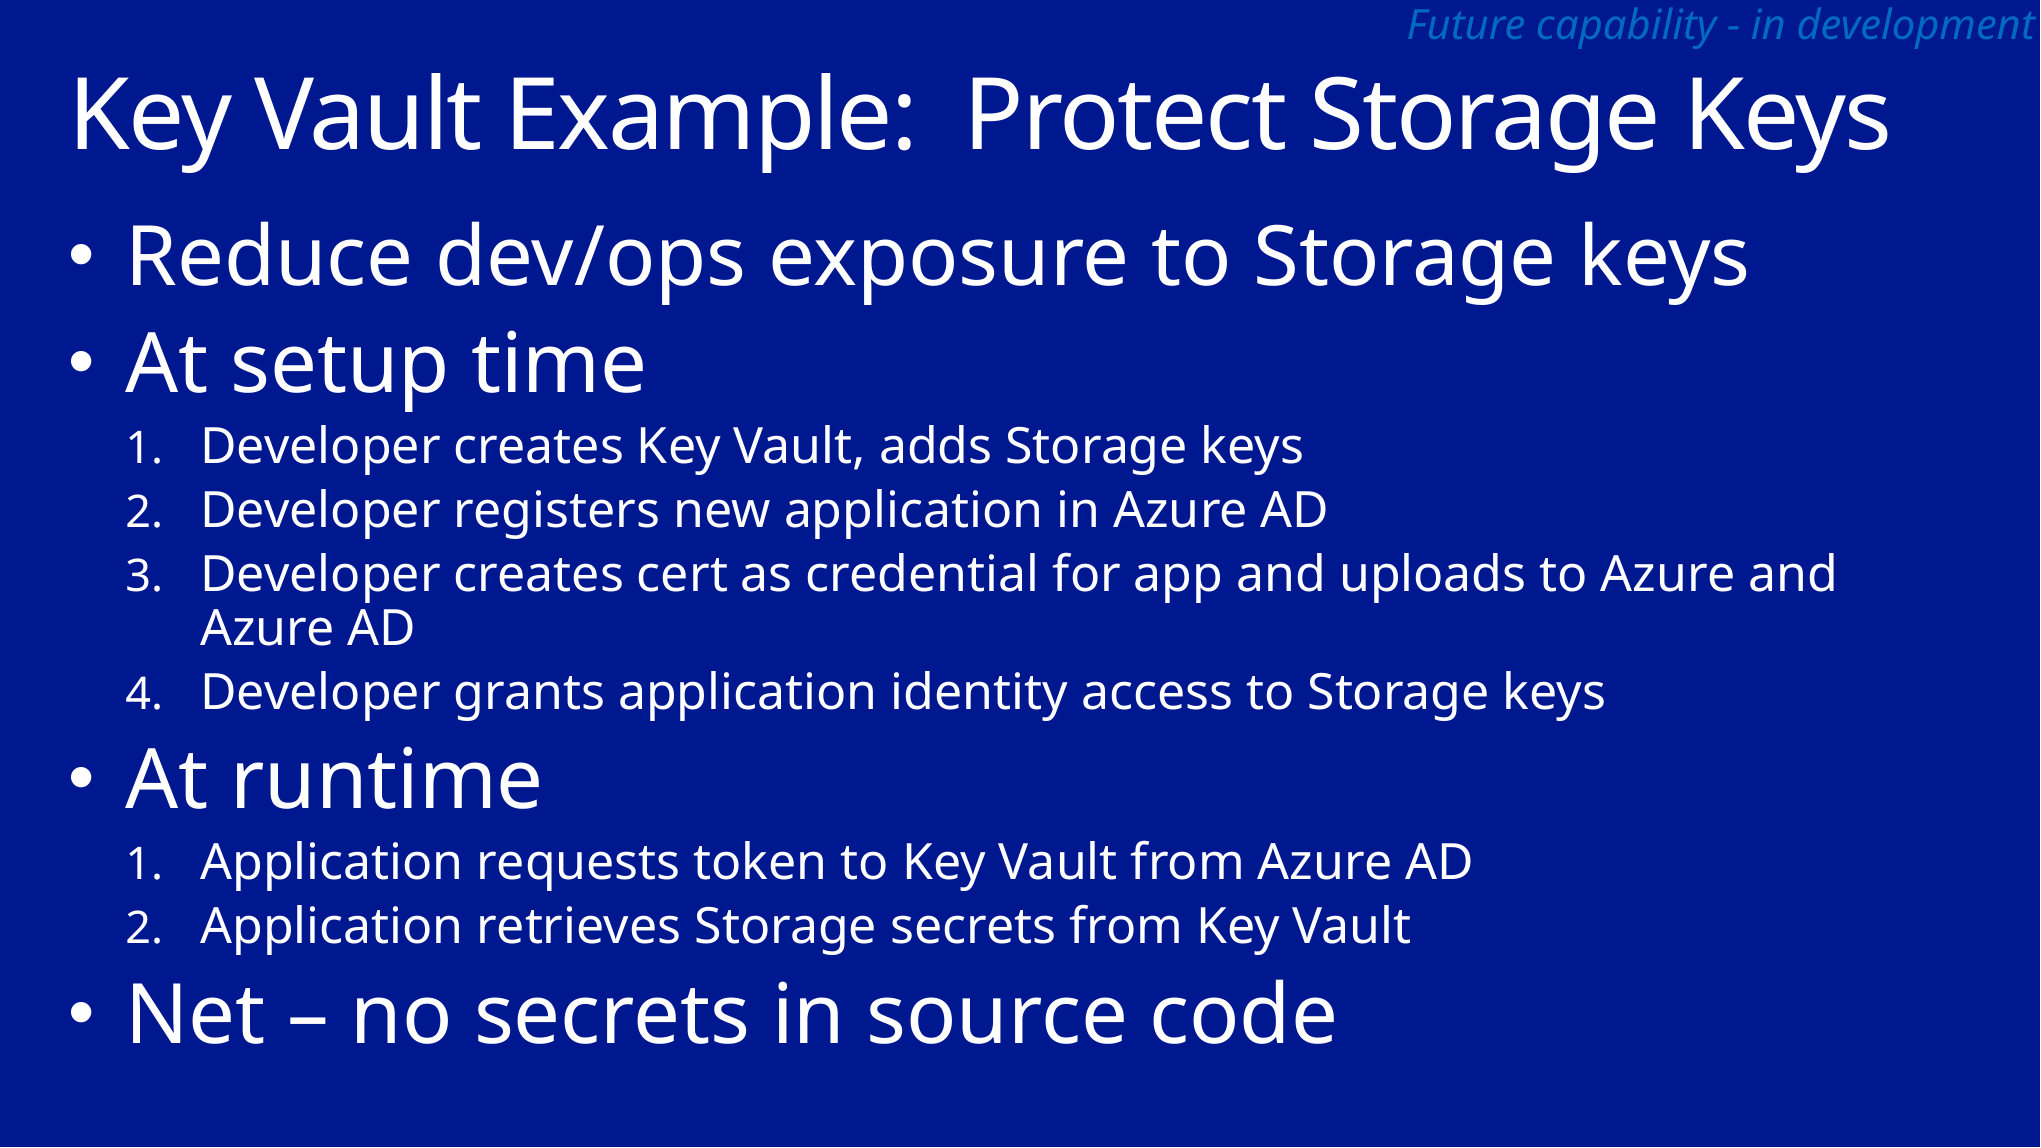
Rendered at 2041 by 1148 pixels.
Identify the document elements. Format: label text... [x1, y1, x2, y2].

text_box Future capability - in development [1294, 0, 2041, 73]
title Key Vault Example: Protect Storage Keys [45, 48, 1996, 199]
list Reduce dev/ops exposure to Storage keys At setup time Developer creates Key Vault, adds Storage keys Developer registers new application in Azure AD Developer creates cert as credential for app and uploads to Azure and Azure AD Developer grants application identity access to Storage keys At runtime Application requests token to Key Vault from Azure AD Application retrieves Storage secrets from Key Vault Net – no secrets in source code [45, 199, 1996, 1054]
